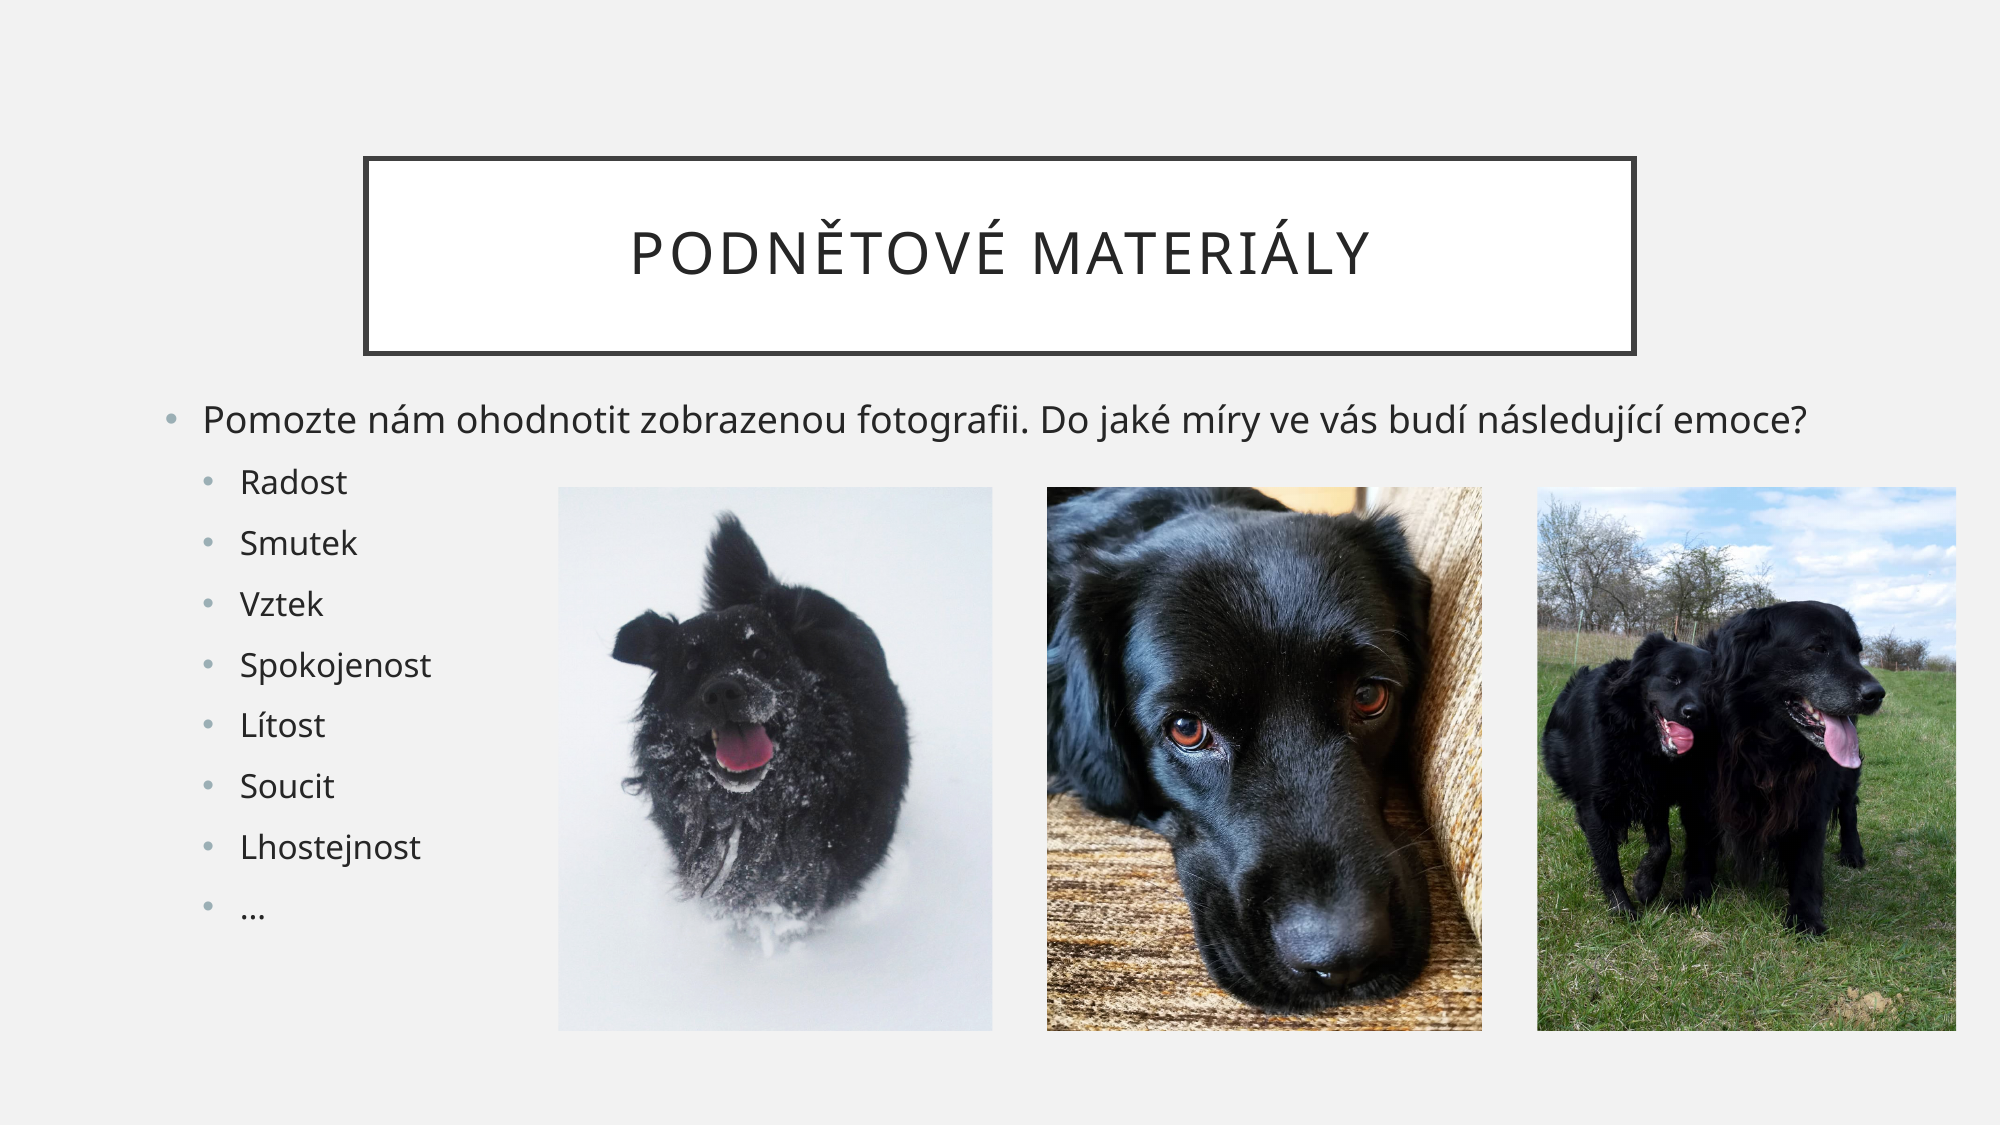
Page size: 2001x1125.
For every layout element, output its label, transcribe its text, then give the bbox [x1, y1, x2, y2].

title Podnětové materiály [363, 156, 1637, 356]
picture [558, 487, 993, 1031]
picture [1537, 487, 1957, 1031]
list Pomozte nám ohodnotit zobrazenou fotografii. Do jaké míry ve vás budí následující emoce? Radost Smutek Vztek Spokojenost Lítost Soucit Lhostejnost … [149, 388, 1850, 950]
picture [1047, 487, 1482, 1031]
